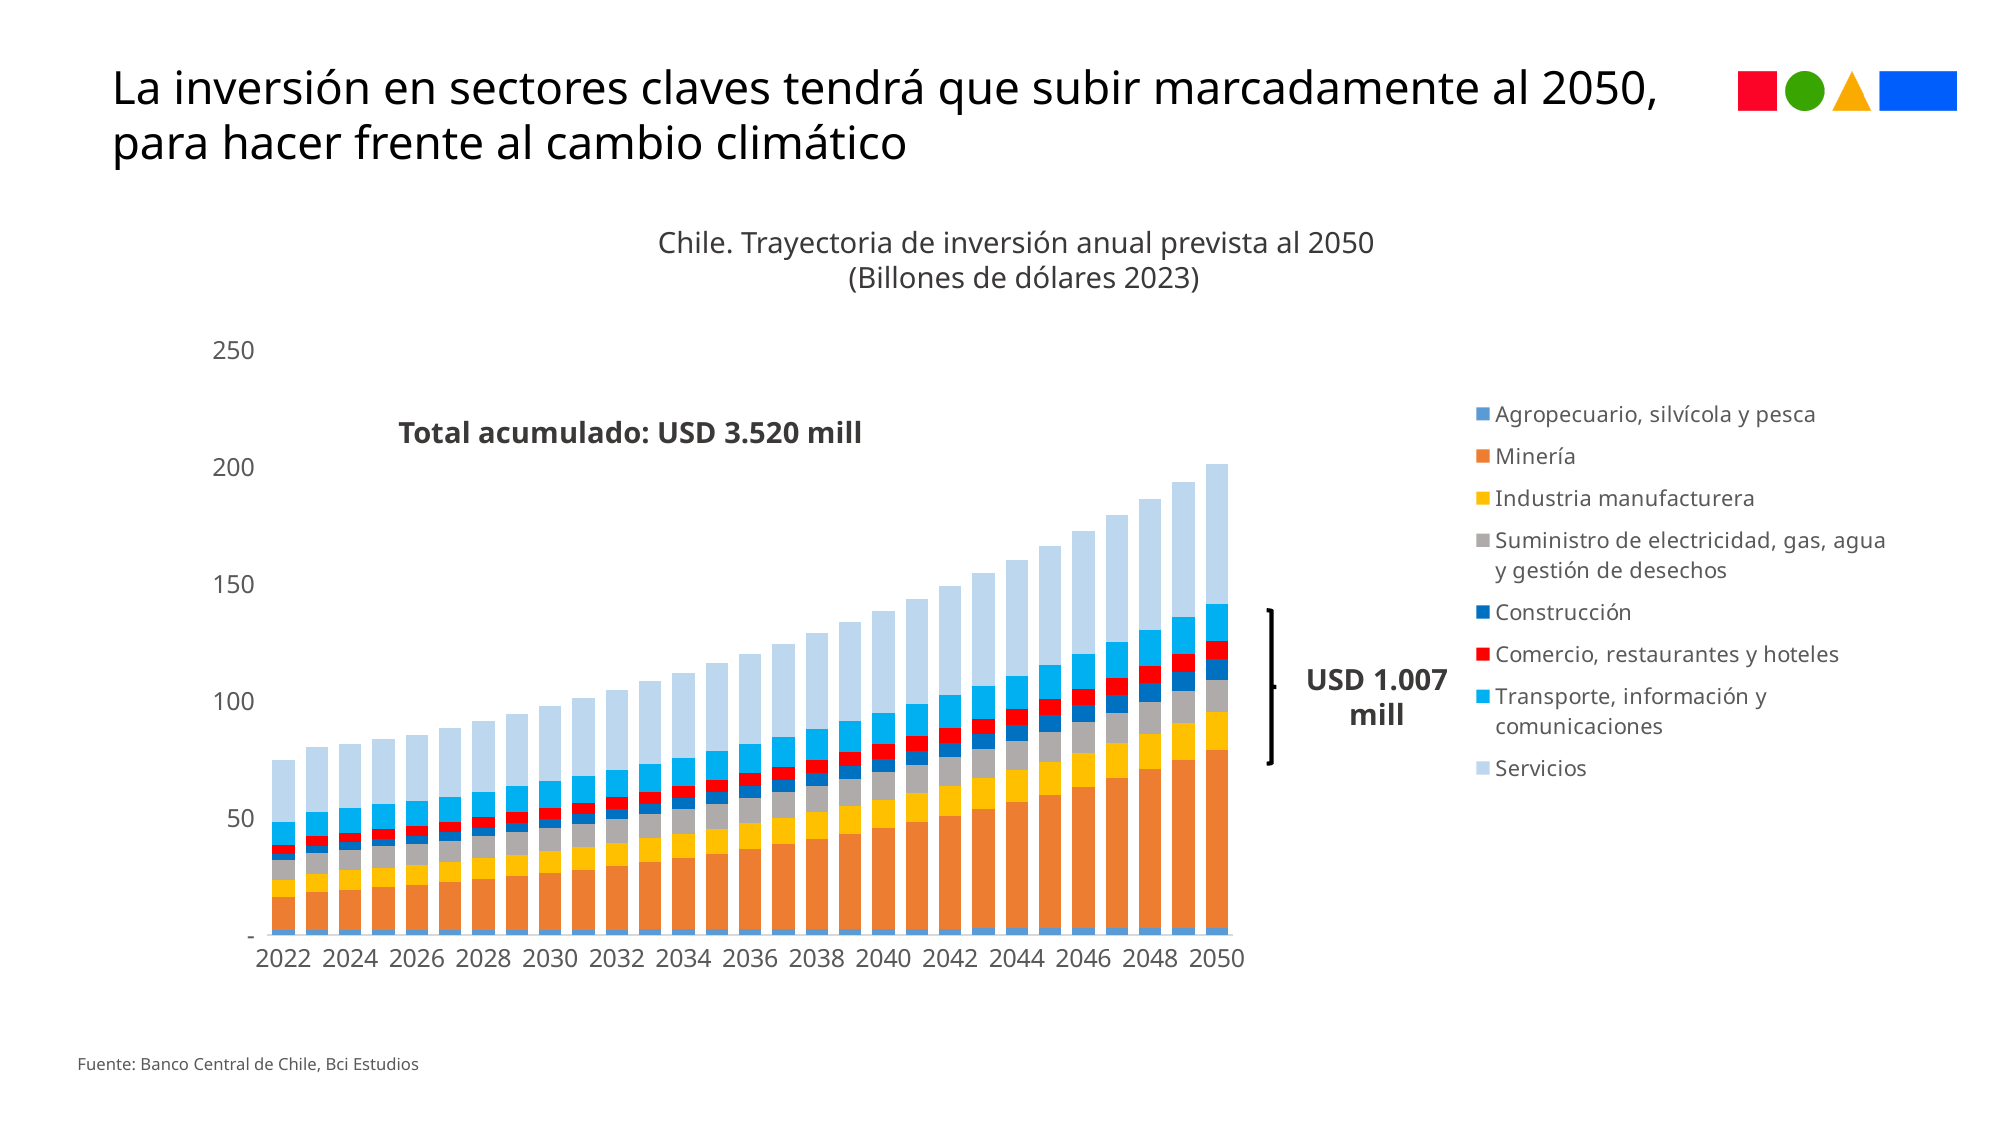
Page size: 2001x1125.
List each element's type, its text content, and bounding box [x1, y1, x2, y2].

text_box Chile. Trayectoria de inversión anual prevista al 2050 (Billones de dólares 2023) [609, 217, 1432, 303]
text_box Fuente: Banco Central de Chile, Bci Estudios [62, 1046, 435, 1082]
picture [1738, 71, 1957, 111]
chart [149, 331, 1902, 1017]
text_box La inversión en sectores claves tendrá que subir marcadamente al 2050, para hacer frente al cambio climático [104, 51, 1717, 177]
